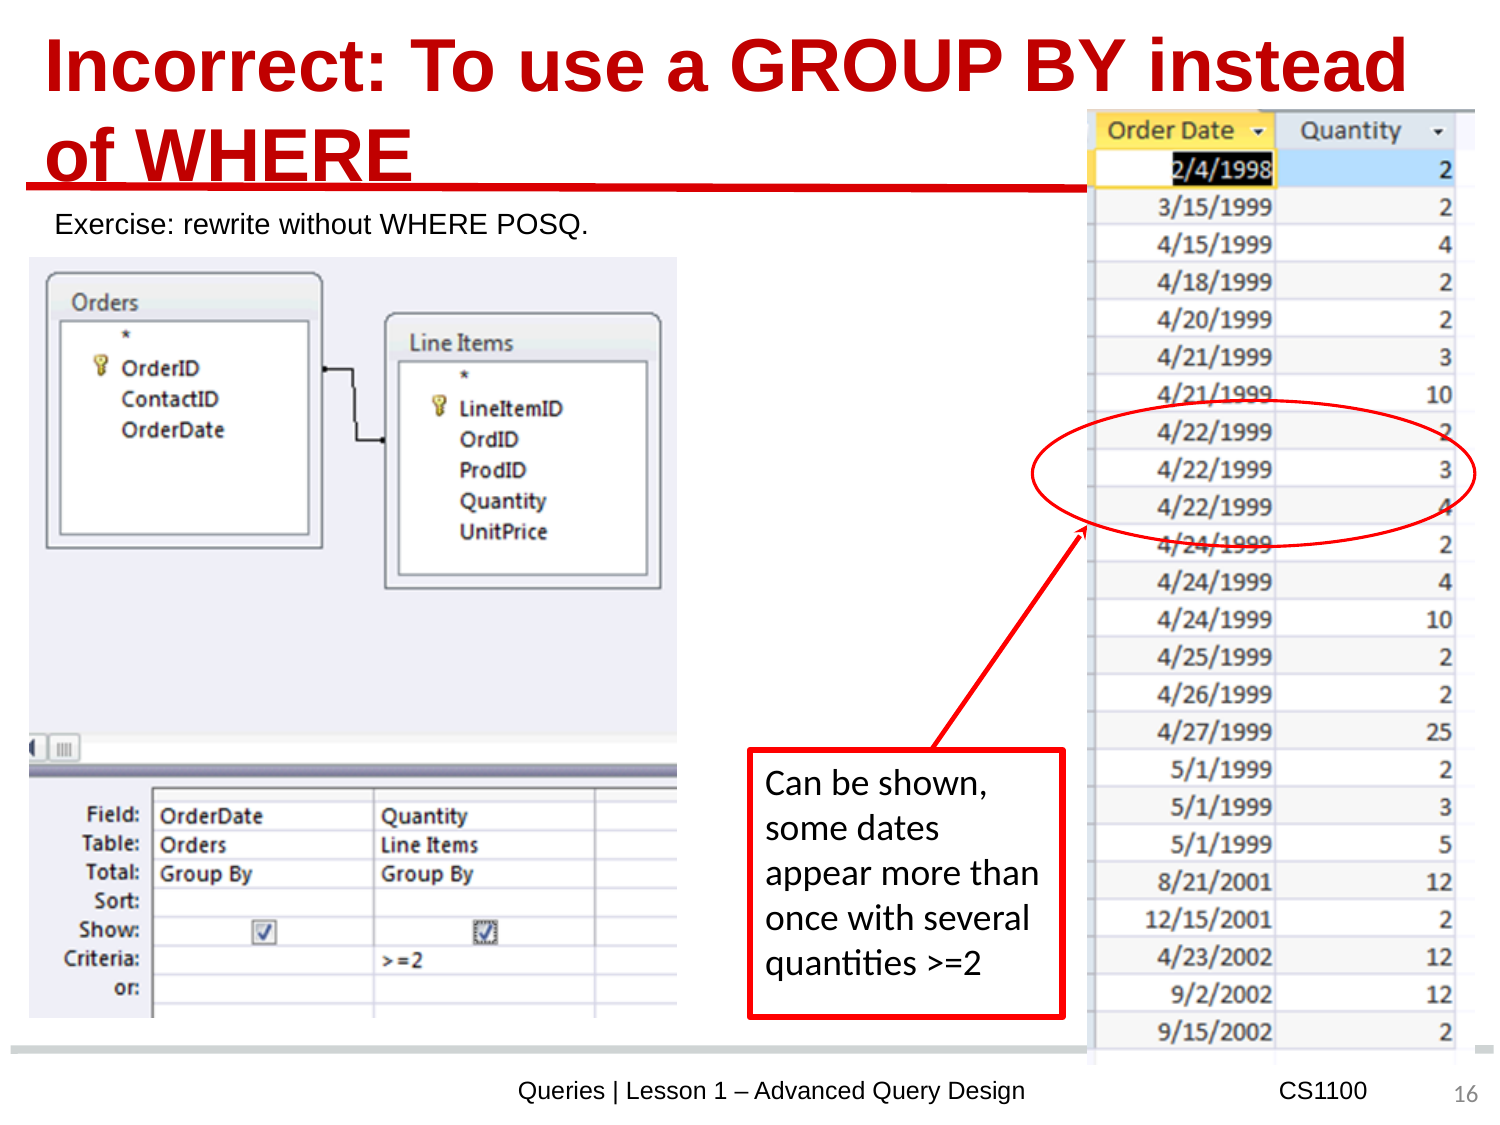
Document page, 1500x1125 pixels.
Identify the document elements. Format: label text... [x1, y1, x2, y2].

text_box [1032, 427, 1082, 520]
slide_number ‹#› [1403, 1064, 1494, 1120]
text_box Can be shown, some dates appear more than once with several quantities >=2 [749, 749, 1063, 1018]
text_box Exercise: rewrite without WHERE POSQ. [39, 190, 1049, 298]
picture [1087, 109, 1488, 1080]
picture [28, 252, 747, 1018]
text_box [930, 524, 1082, 751]
title Incorrect: To use a GROUP BY instead of WHERE [29, 43, 1495, 170]
